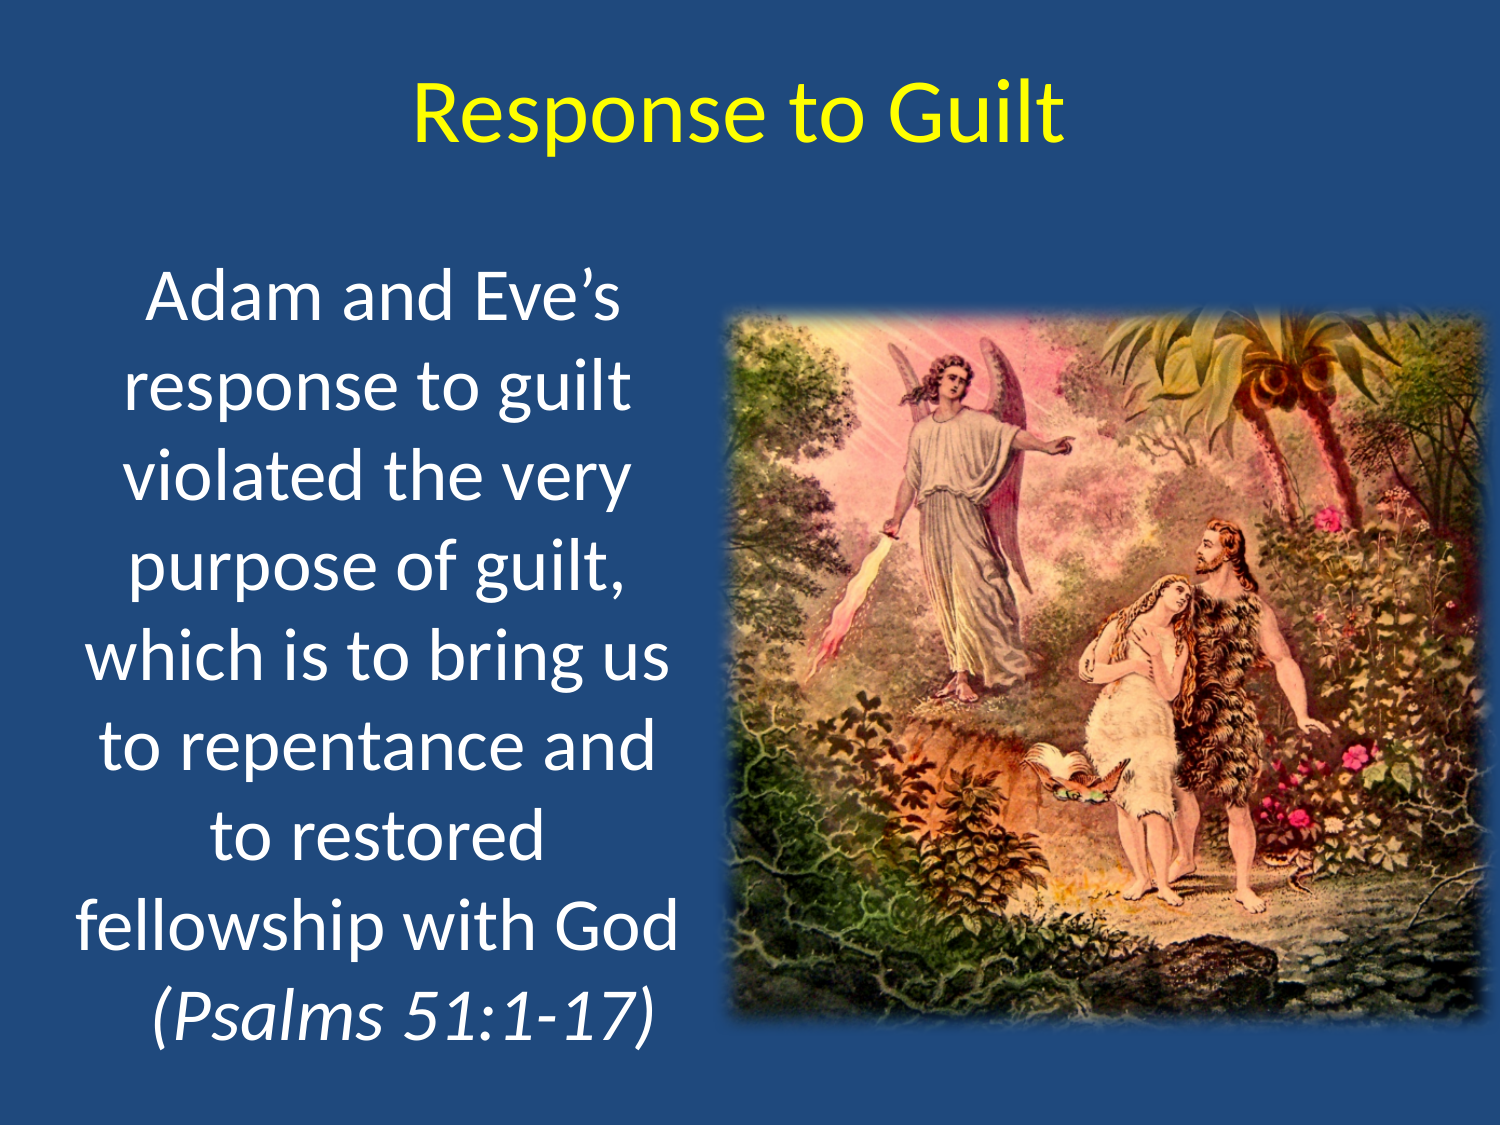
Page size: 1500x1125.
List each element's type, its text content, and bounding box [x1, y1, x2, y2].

list Adam and Eve’s response to guilt violated the very purpose of guilt, which is to bring us to repentance and to restored fellowship with God (Psalms 51:1-17) [0, 237, 700, 1125]
picture [713, 299, 1500, 1038]
title Response to Guilt [75, 0, 1425, 213]
